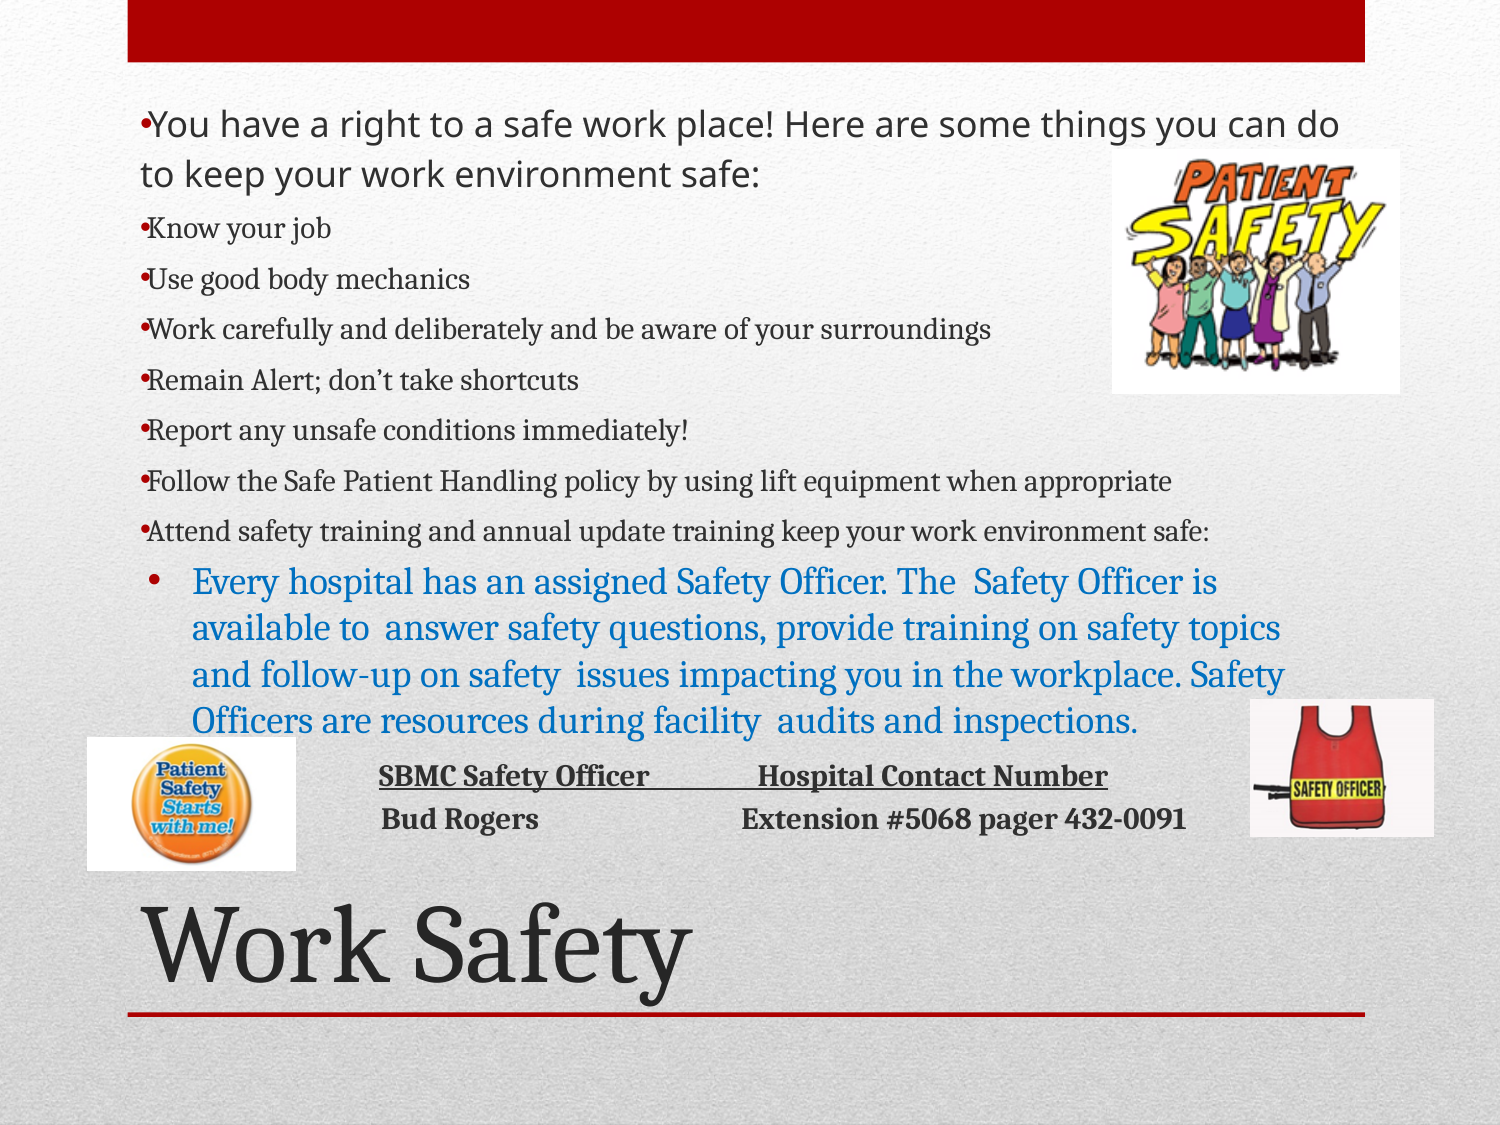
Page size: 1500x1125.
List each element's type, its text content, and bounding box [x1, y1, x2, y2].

title Work Safety [125, 850, 1238, 1013]
picture [86, 736, 297, 872]
picture [1111, 149, 1401, 394]
list You have a right to a safe work place! Here are some things you can do to keep your work environment safe: Know your job Use good body mechanics Work carefully and deliberately and be aware of your surroundings Remain Alert; don’t take shortcuts Report any unsafe conditions immediately! Follow the Safe Patient Handling policy by using lift equipment when appropriate Attend safety training and annual update training keep your work environment safe: Every hospital has an assigned Safety Officer. The Safety Officer is available to answer safety questions, provide training on safety topics and follow-up on safety issues impacting you in the workplace. Safety Officers are resources during facility audits and inspections. SBMC Safety Officer Hospital Contact Number Bud Rogers Extension #5068 pager 432-0091 [125, 87, 1363, 850]
picture [1249, 699, 1434, 838]
